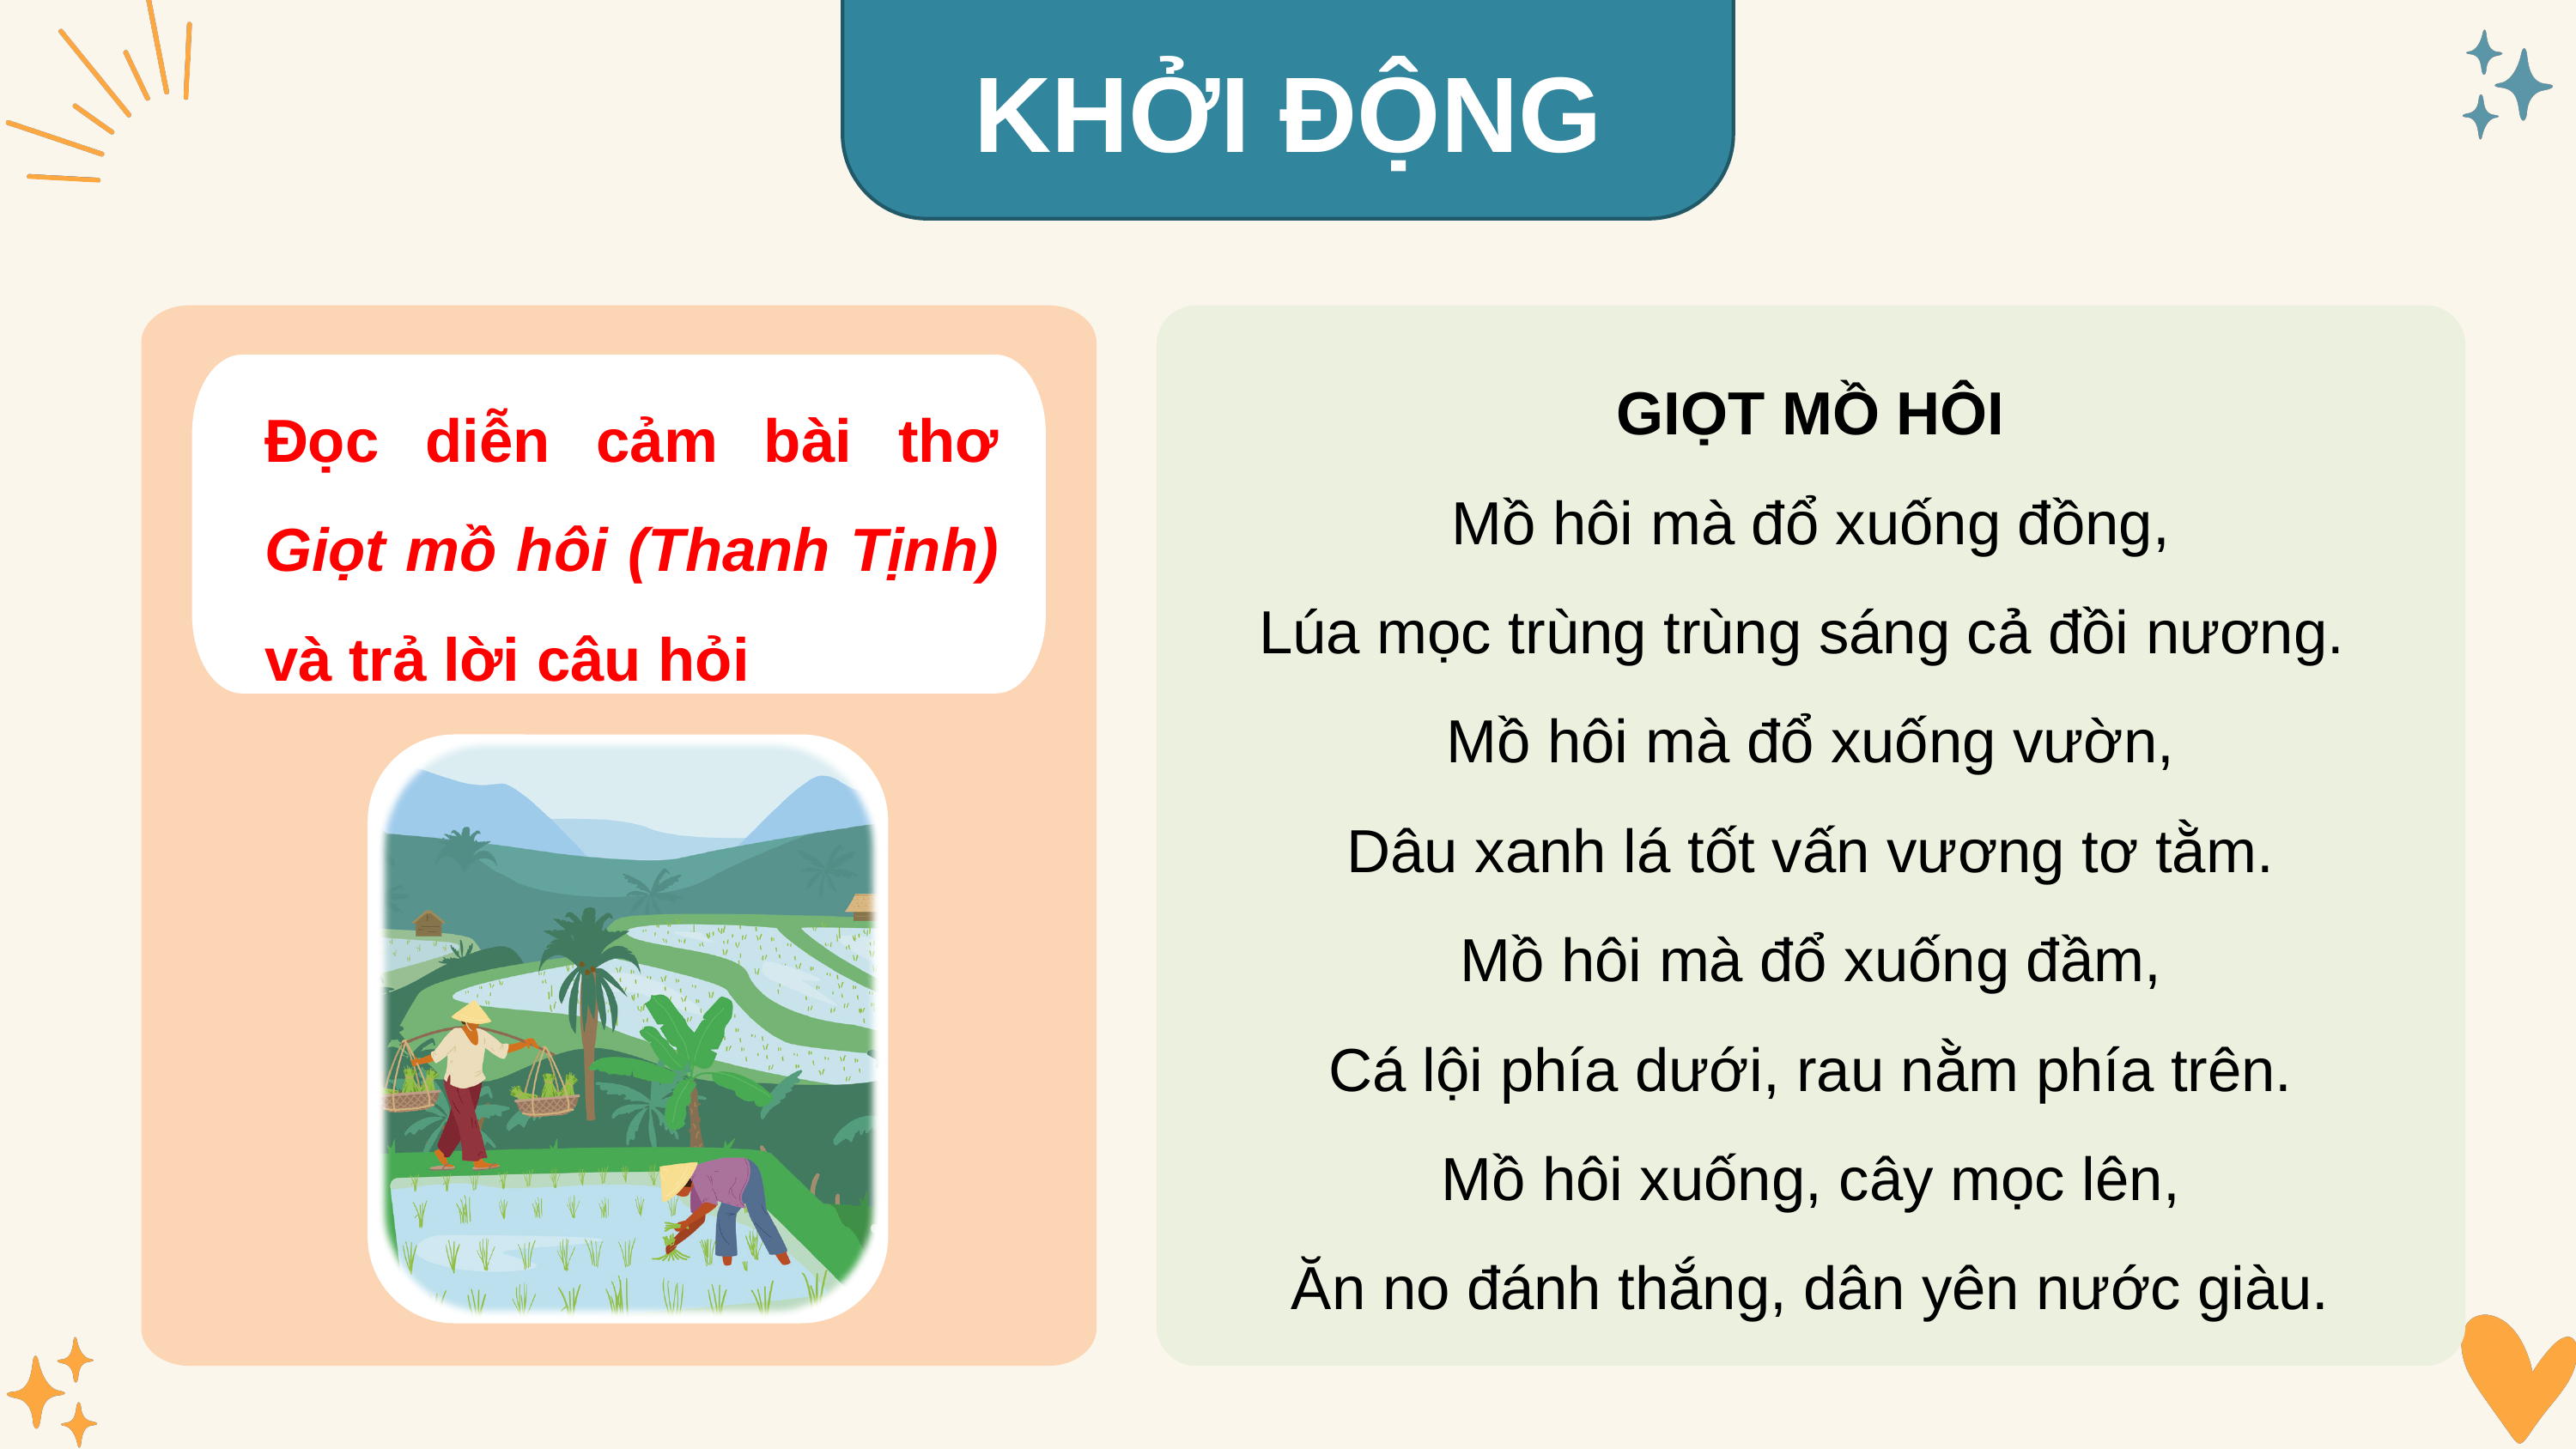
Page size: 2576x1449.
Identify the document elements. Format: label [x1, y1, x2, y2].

picture [2461, 27, 2555, 142]
picture [4, 1336, 99, 1449]
text_box [1156, 305, 2466, 1367]
picture [2461, 1313, 2576, 1444]
text_box [141, 305, 1097, 1367]
picture [0, 0, 197, 187]
text_box [841, 0, 1734, 219]
